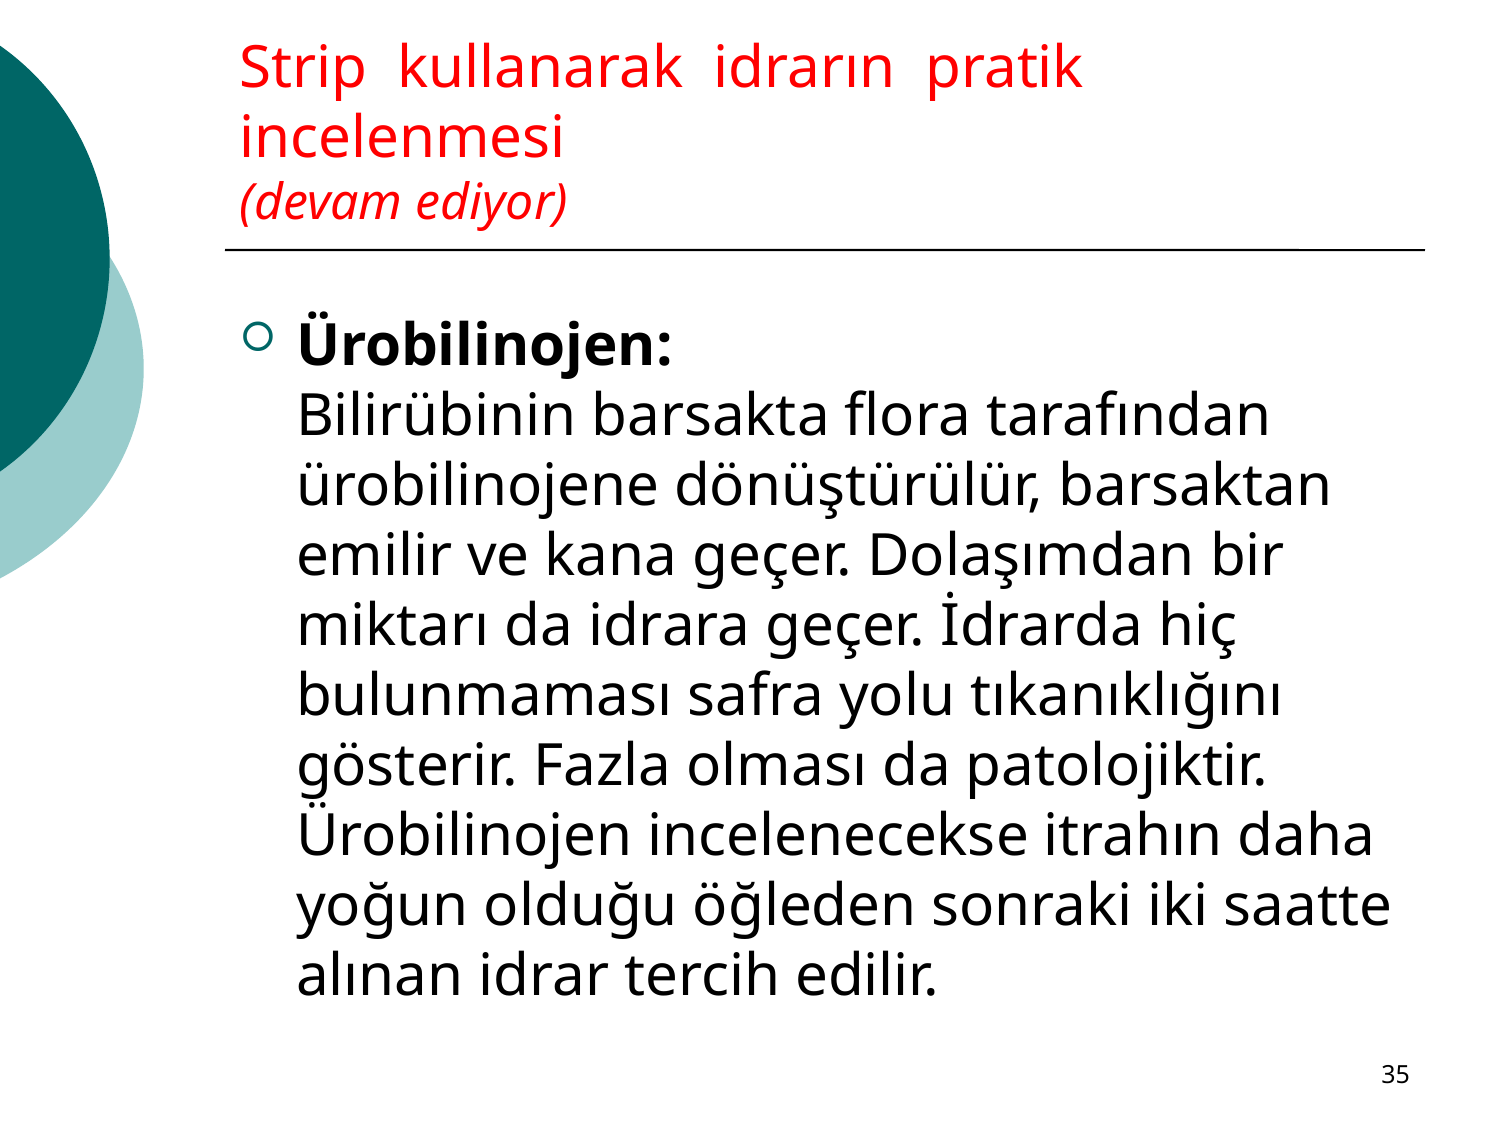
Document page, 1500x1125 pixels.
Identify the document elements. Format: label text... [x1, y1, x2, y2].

slide_number 35 [1074, 1024, 1426, 1101]
list Ürobilinojen: Bilirübinin barsakta flora tarafından ürobilinojene dönüştürülür, barsaktan emilir ve kana geçer. Dolaşımdan bir miktarı da idrara geçer. İdrarda hiç bulunmaması safra yolu tıkanıklığını gösterir. Fazla olması da patolojiktir. Ürobilinojen incelenecekse itrahın daha yoğun olduğu öğleden sonraki iki saatte alınan idrar tercih edilir. [224, 299, 1425, 975]
title Strip kullanarak idrarın pratik incelenmesi (devam ediyor) [224, 49, 1425, 237]
